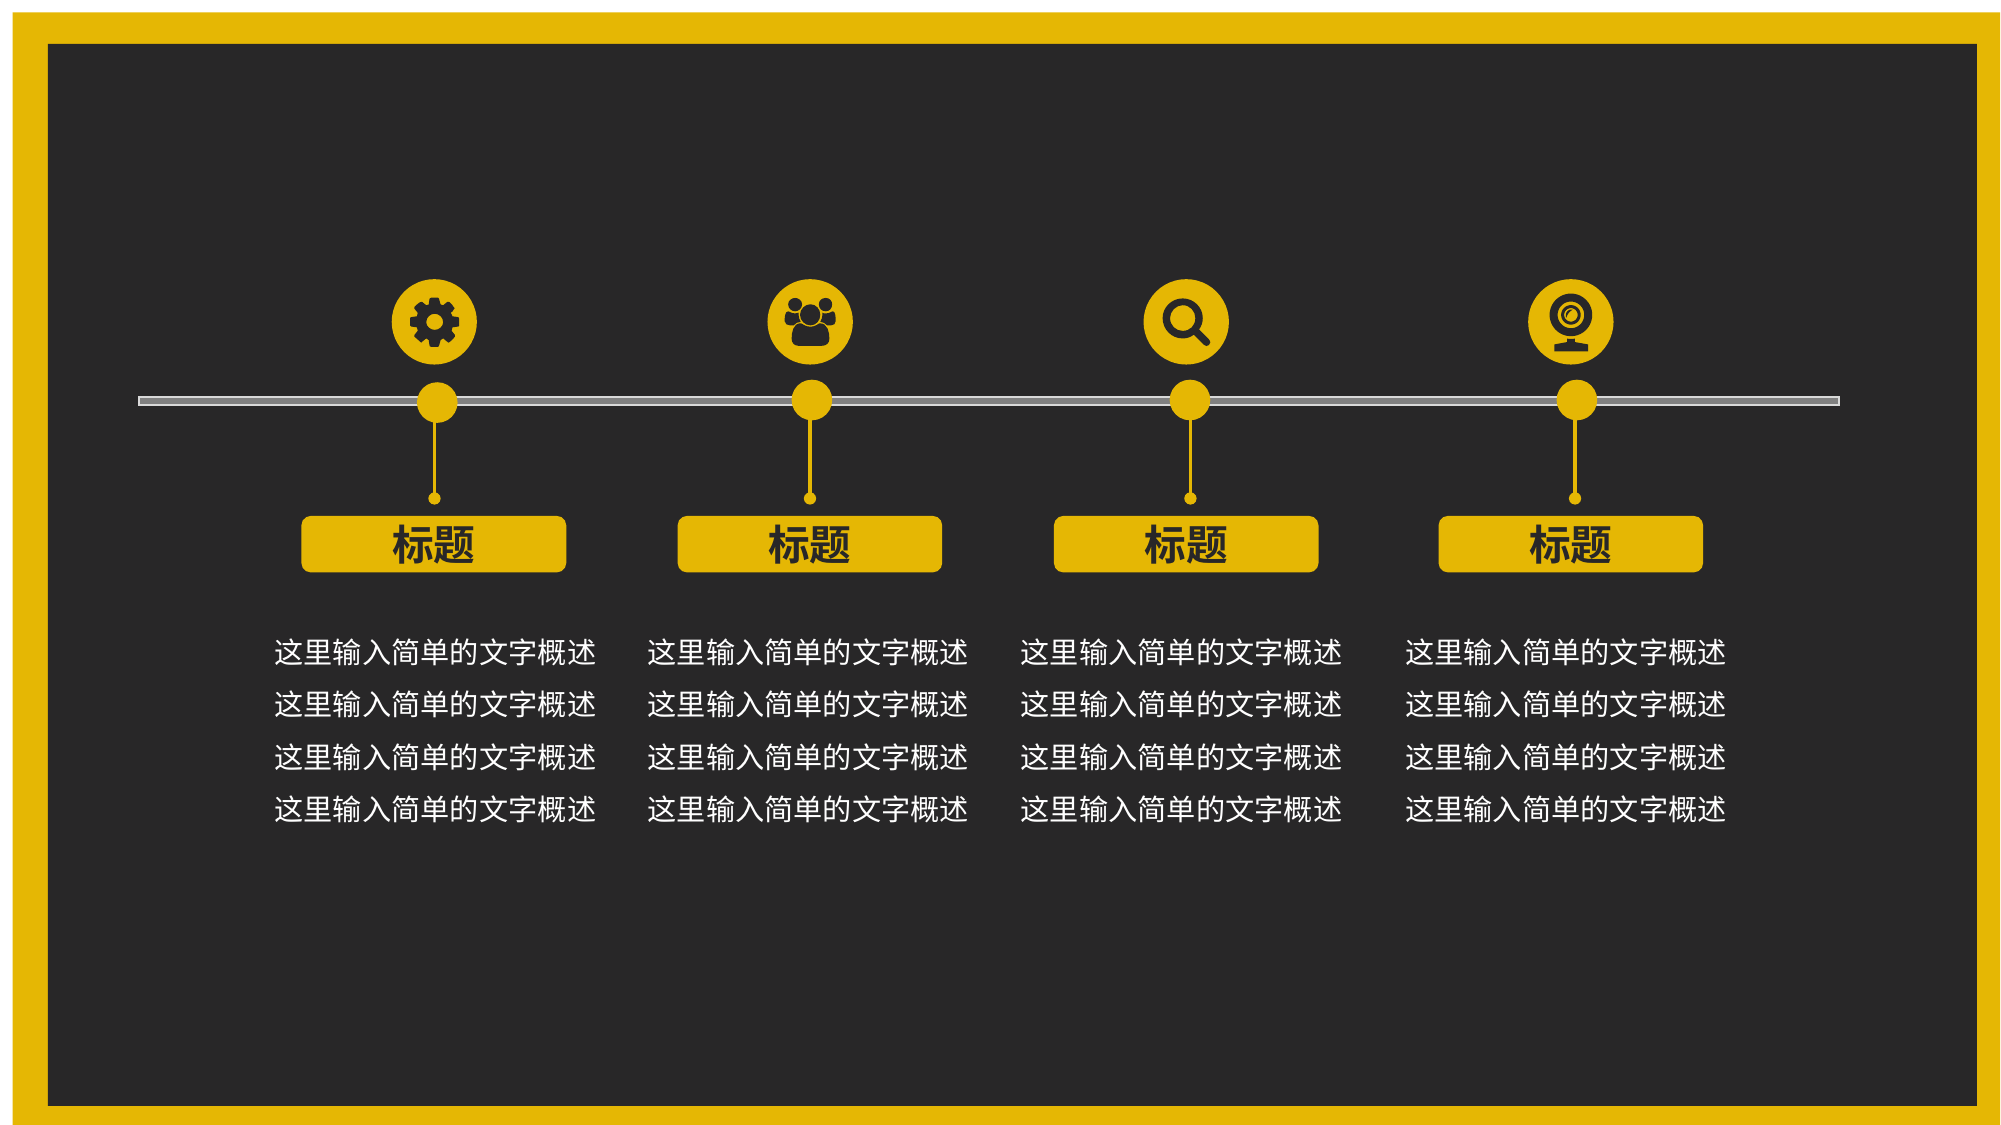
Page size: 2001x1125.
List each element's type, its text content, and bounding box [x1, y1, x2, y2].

text_box [1527, 278, 1615, 366]
text_box 这里输入简单的文字概述 这里输入简单的文字概述 这里输入简单的文字概述 这里输入简单的文字概述 [1373, 609, 1742, 834]
text_box 这里输入简单的文字概述 这里输入简单的文字概述 这里输入简单的文字概述 这里输入简单的文字概述 [616, 609, 984, 834]
text_box 标题 [300, 514, 568, 574]
text_box [1597, 396, 1840, 406]
text_box [138, 396, 417, 406]
text_box [1169, 379, 1211, 421]
text_box [784, 297, 836, 346]
text_box 标题 [1052, 514, 1320, 574]
text_box 标题 [1437, 514, 1705, 574]
text_box [416, 382, 458, 423]
text_box 这里输入简单的文字概述 这里输入简单的文字概述 这里输入简单的文字概述 这里输入简单的文字概述 [243, 609, 611, 834]
text_box [390, 278, 478, 366]
text_box [791, 379, 833, 421]
text_box [766, 278, 854, 366]
text_box [832, 396, 1170, 406]
text_box [457, 396, 792, 406]
text_box [410, 297, 460, 347]
text_box [1210, 396, 1557, 406]
text_box [1554, 338, 1589, 352]
text_box [1142, 278, 1230, 366]
text_box 标题 [676, 514, 944, 574]
text_box [1556, 379, 1598, 421]
text_box 这里输入简单的文字概述 这里输入简单的文字概述 这里输入简单的文字概述 这里输入简单的文字概述 [988, 609, 1357, 834]
text_box [1162, 298, 1211, 347]
text_box [1549, 293, 1593, 337]
